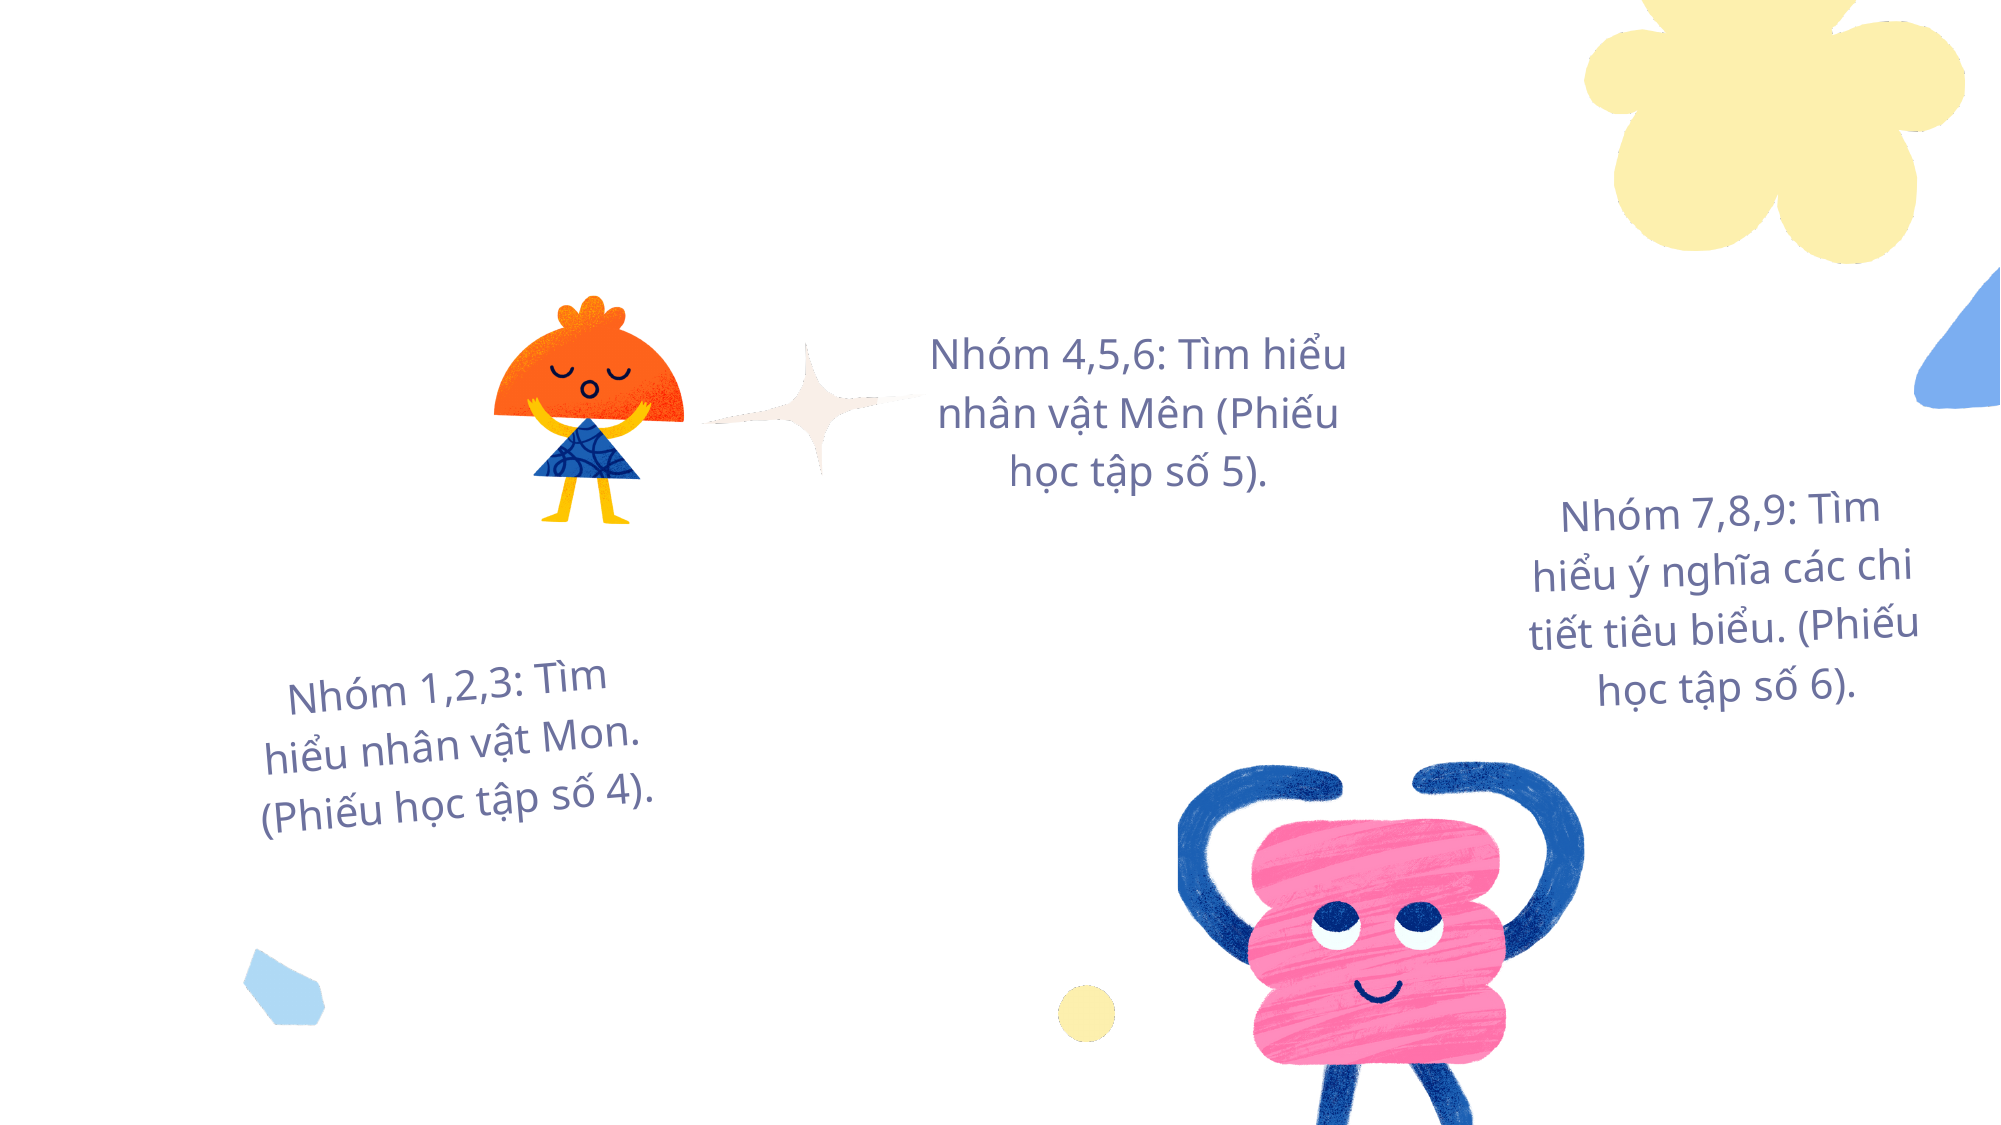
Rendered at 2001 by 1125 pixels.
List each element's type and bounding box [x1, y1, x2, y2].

text_box [202, 549, 706, 968]
text_box [874, 214, 1404, 641]
picture [1177, 759, 1585, 1125]
picture [701, 342, 874, 476]
picture [235, 968, 335, 1045]
picture [1058, 985, 1115, 1042]
picture [491, 293, 688, 526]
text_box [1464, 391, 1985, 837]
picture [1584, 0, 2000, 409]
